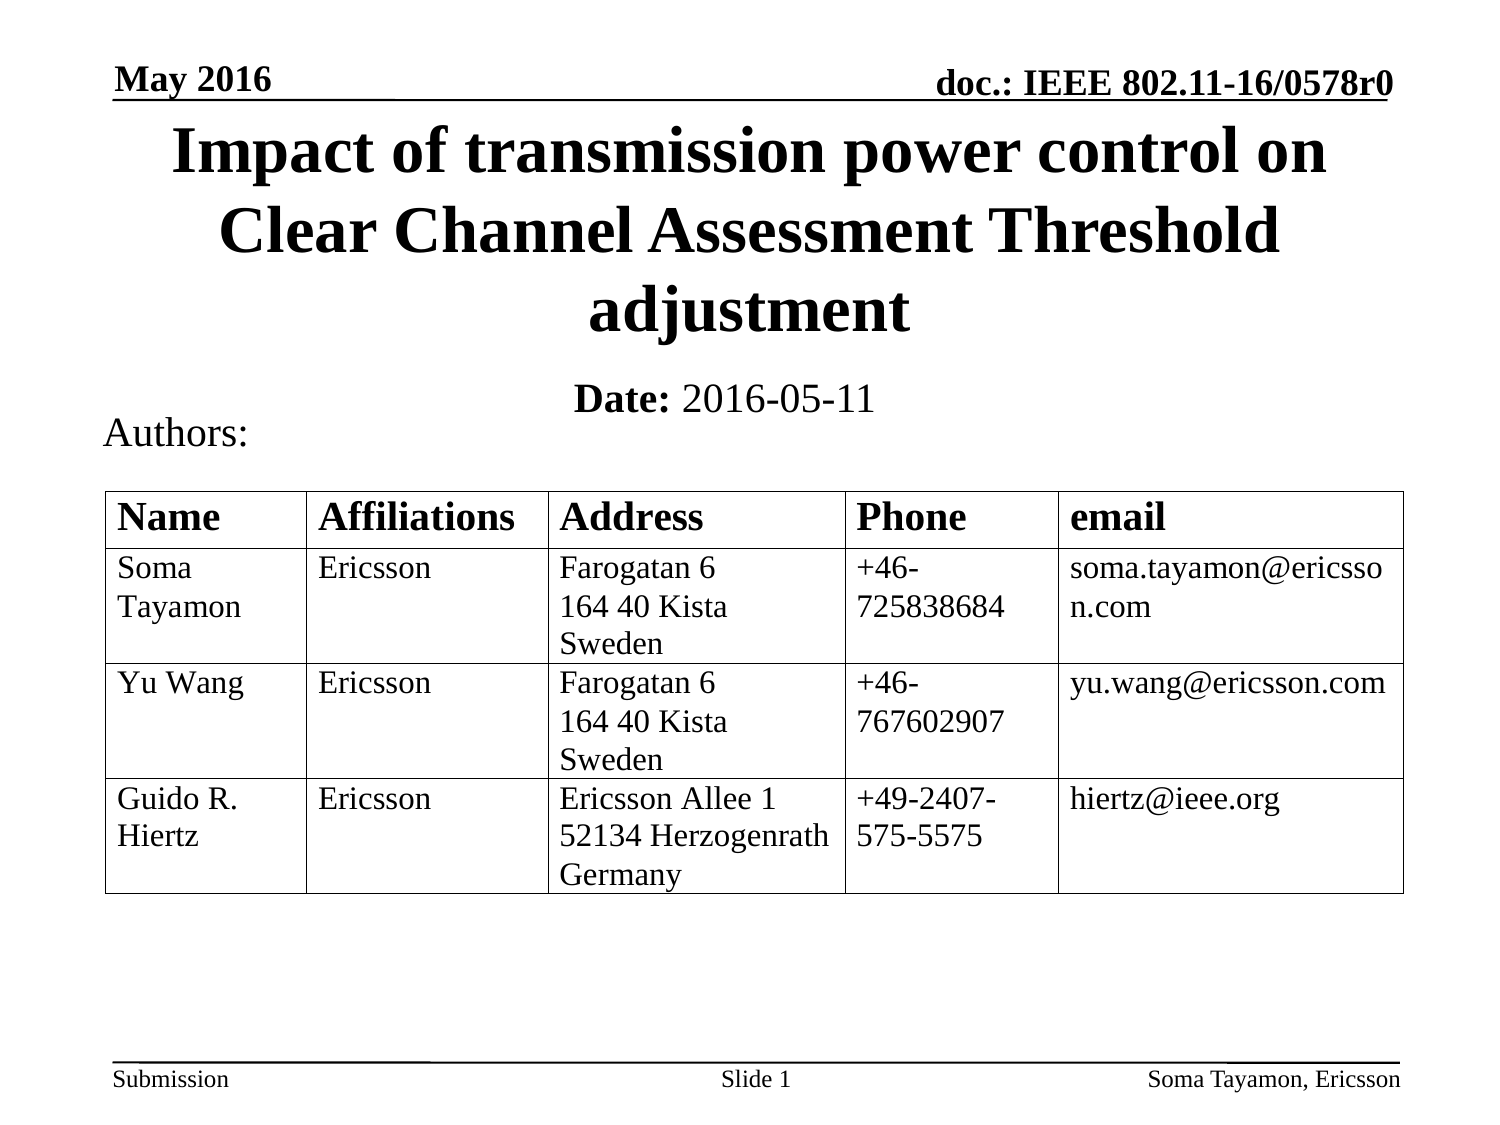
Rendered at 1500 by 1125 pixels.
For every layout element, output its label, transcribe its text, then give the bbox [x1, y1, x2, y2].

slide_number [114, 54, 493, 100]
title Impact of transmission power control on Clear Channel Assessment Threshold adjustment [112, 112, 1388, 339]
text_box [90, 491, 1437, 1054]
list Date: 2016-05-11 [87, 362, 1363, 429]
text_box Authors: [87, 397, 325, 460]
footer Soma Tayamon, Ericsson [902, 1062, 1402, 1093]
slide_number Slide 1 [712, 1062, 800, 1123]
